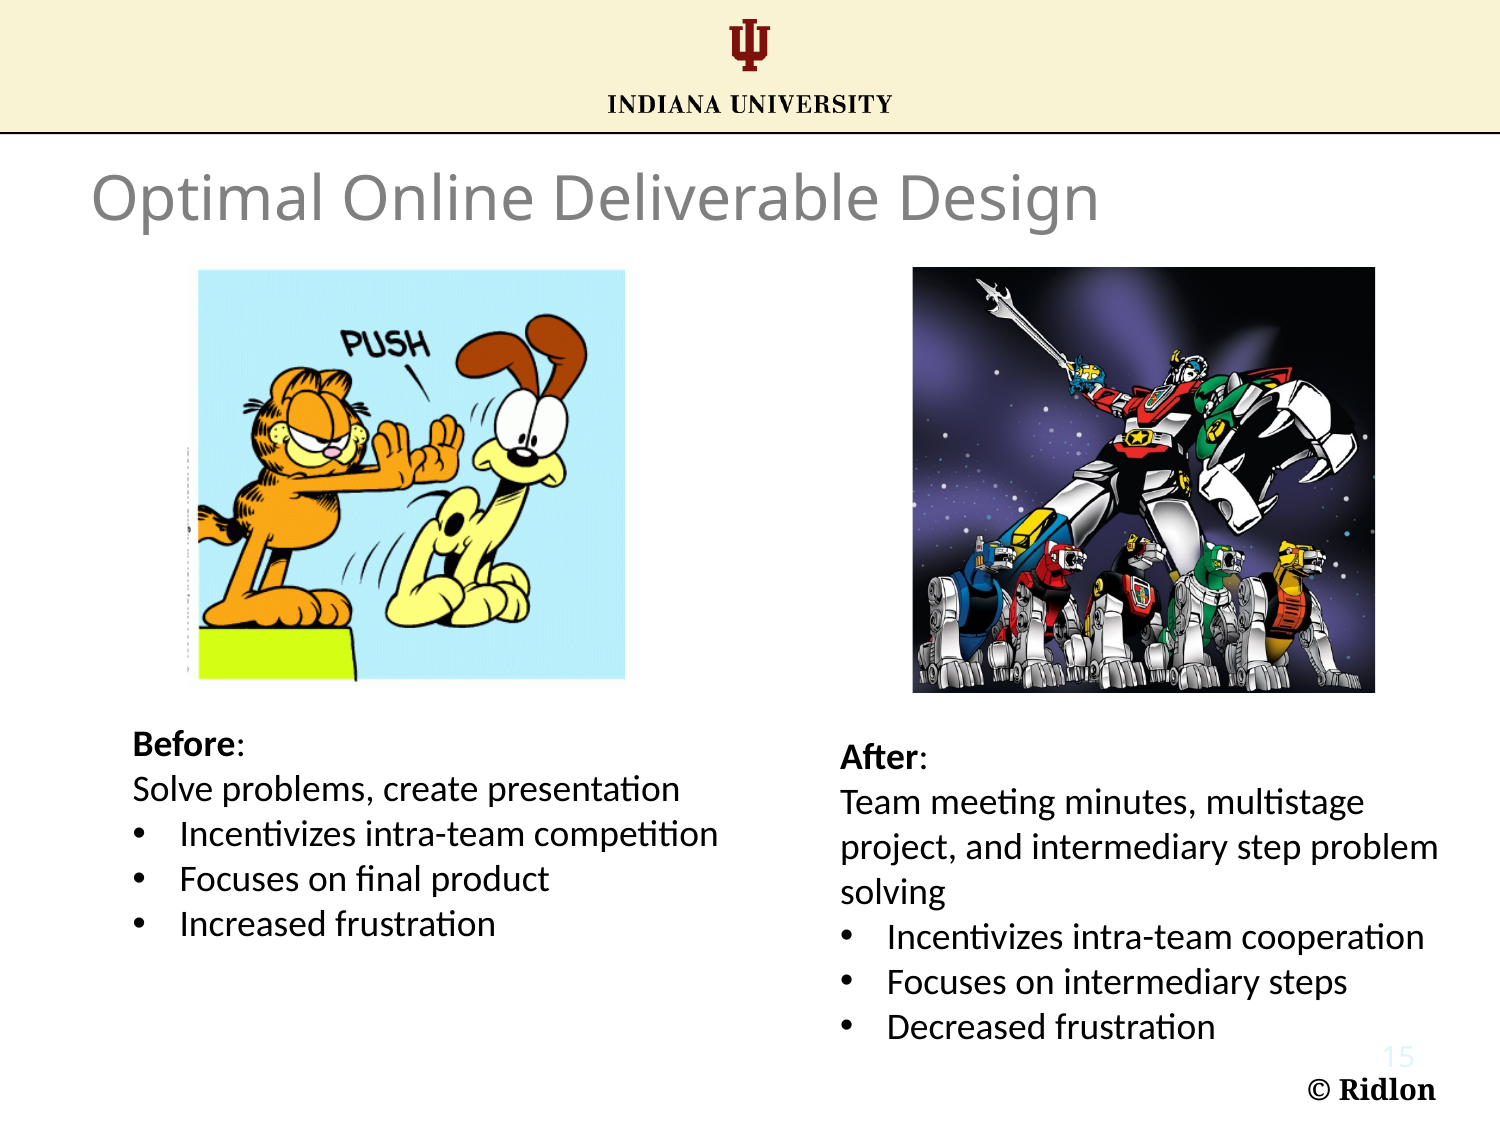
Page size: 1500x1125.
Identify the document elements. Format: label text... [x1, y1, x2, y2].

text_box After: Team meeting minutes, multistage project, and intermediary step problem solving Incentivizes intra-team cooperation Focuses on intermediary steps Decreased frustration [825, 724, 1463, 1100]
text_box Before: Solve problems, create presentation Incentivizes intra-team competition Focuses on final product Increased frustration [117, 712, 735, 952]
picture [912, 267, 1376, 693]
picture [608, 19, 892, 113]
title Optimal Online Deliverable Design [75, 128, 1425, 263]
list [187, 262, 626, 689]
